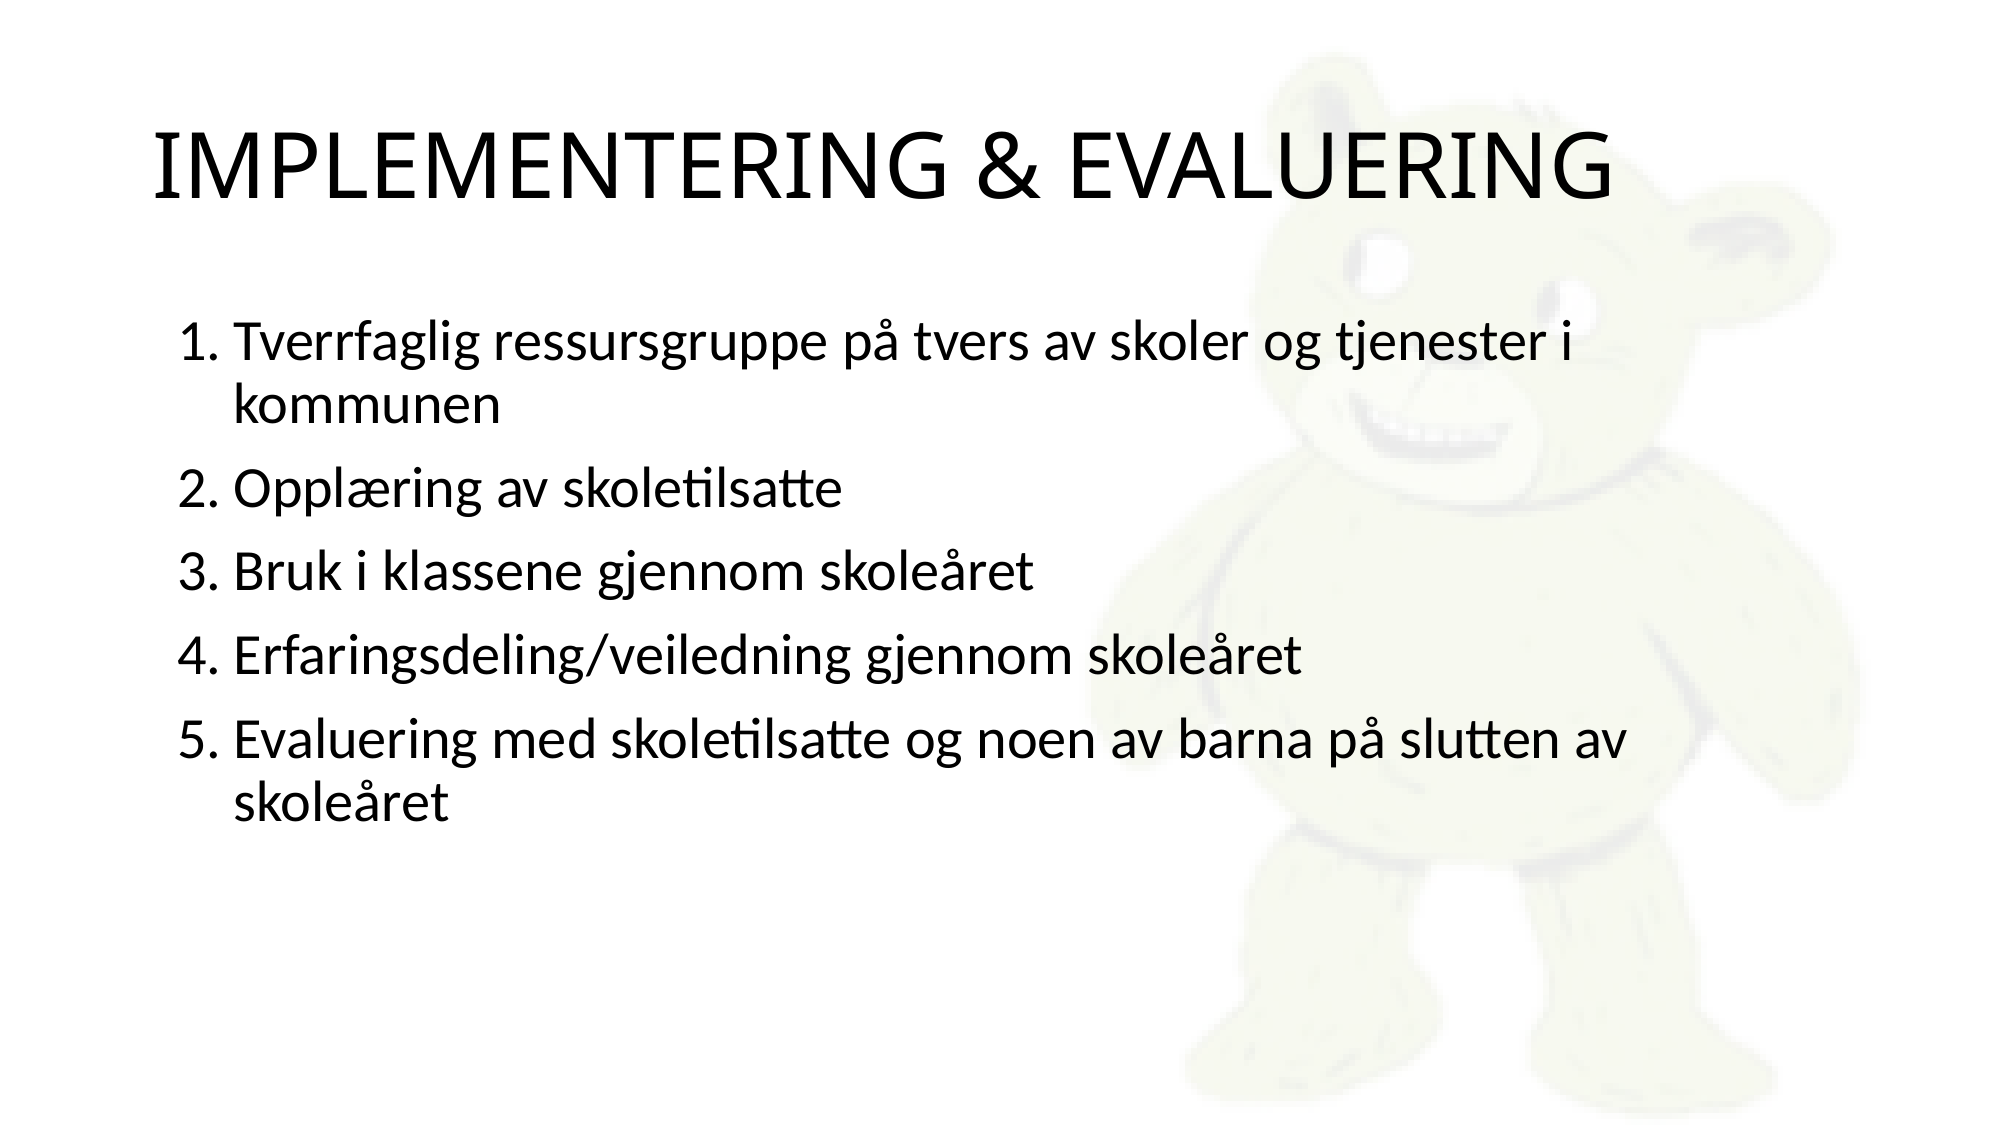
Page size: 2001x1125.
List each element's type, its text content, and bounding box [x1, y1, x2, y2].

list Tverrfaglig ressursgruppe på tvers av skoler og tjenester i kommunen Opplæring av skoletilsatte Bruk i klassene gjennom skoleåret Erfaringsdeling/veiledning gjennom skoleåret Evaluering med skoletilsatte og noen av barna på slutten av skoleåret [162, 302, 1863, 1014]
title IMPLEMENTERING & EVALUERING [137, 59, 1863, 278]
